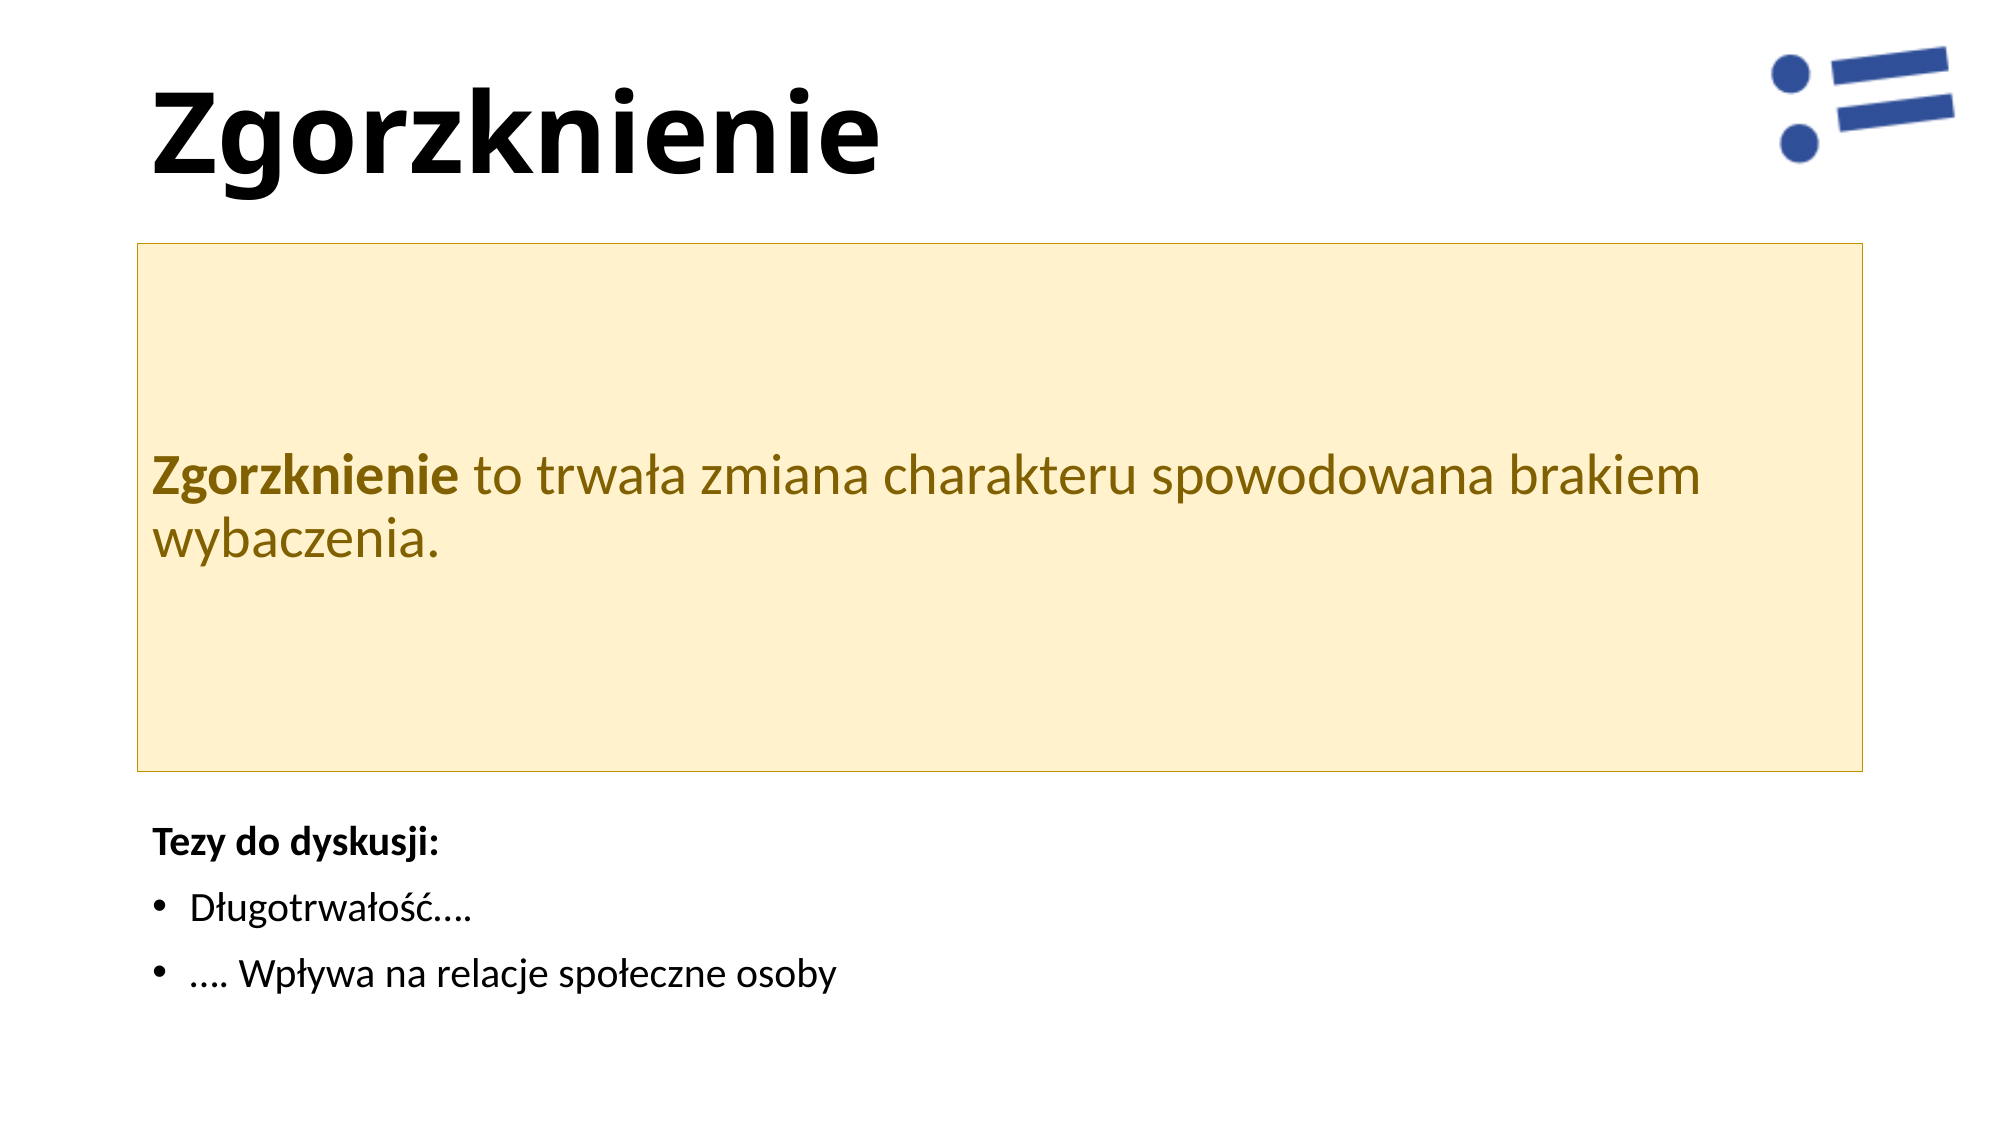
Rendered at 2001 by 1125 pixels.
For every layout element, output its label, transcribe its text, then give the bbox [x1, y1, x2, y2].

title Zgorzknienie [137, 59, 1863, 215]
list Tezy do dyskusji: Długotrwałość…. …. Wpływa na relacje społeczne osoby [137, 812, 1863, 1014]
picture [1751, 30, 1974, 173]
list Zgorzknienie to trwała zmiana charakteru spowodowana brakiem wybaczenia. [137, 243, 1863, 772]
